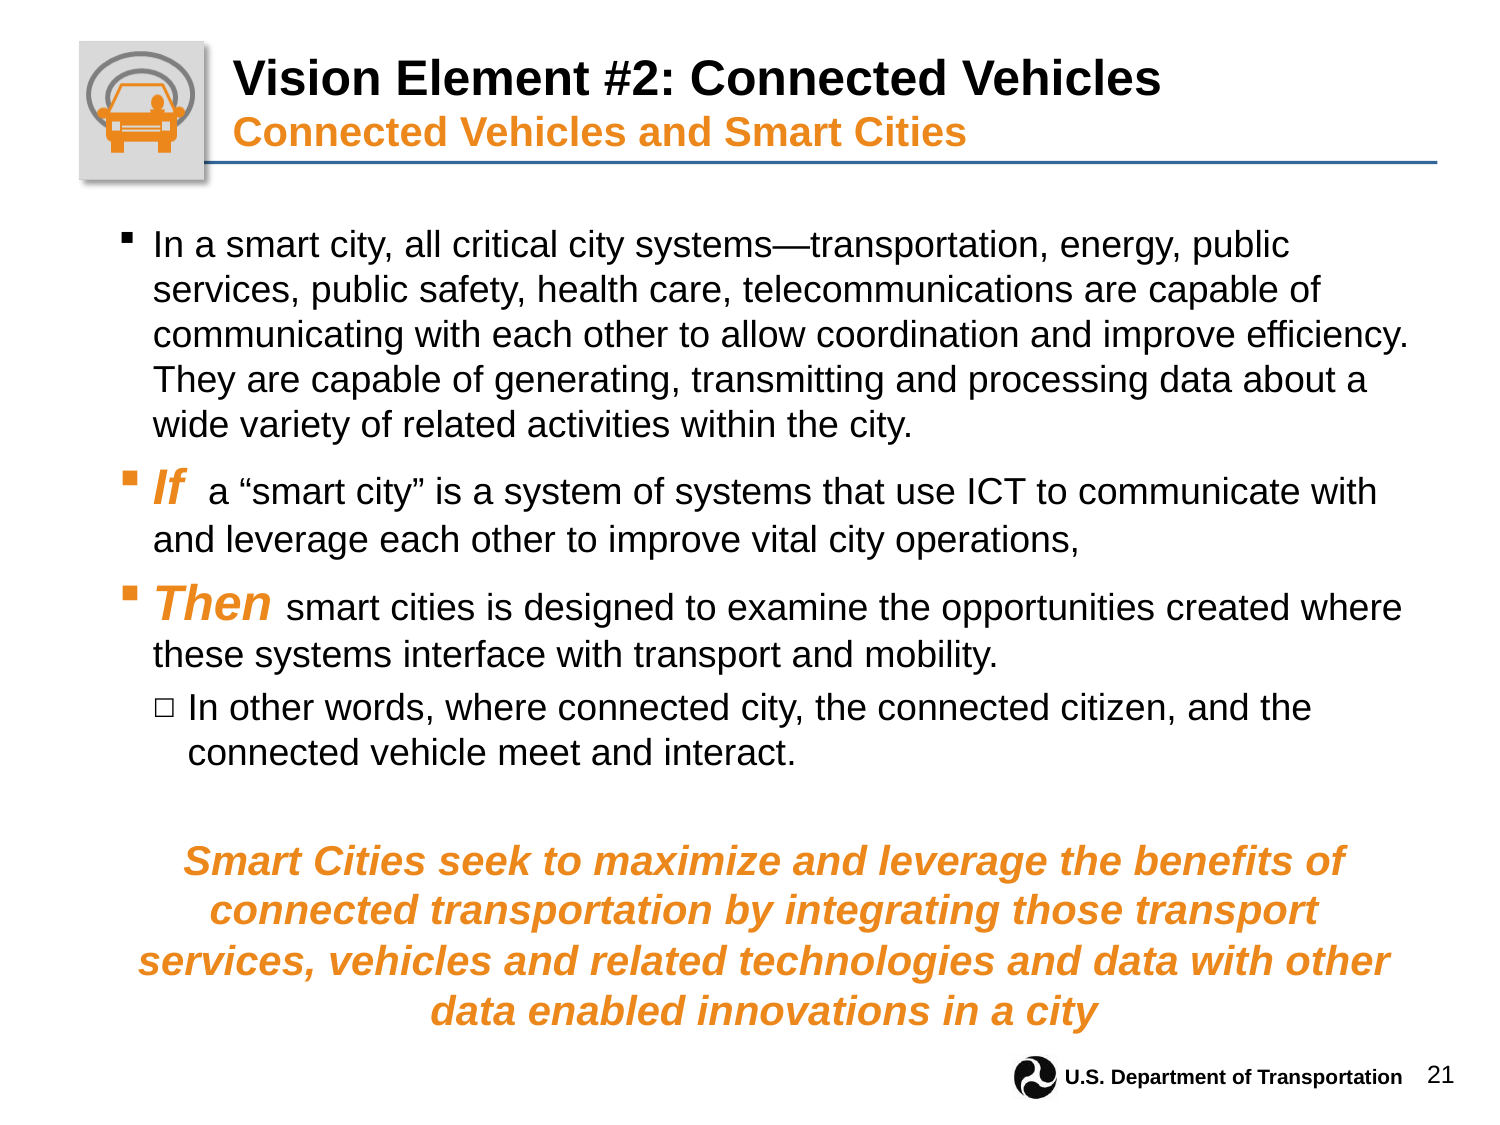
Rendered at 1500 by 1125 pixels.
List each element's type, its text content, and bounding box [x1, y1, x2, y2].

text_box Vision Element #2: Connected Vehicles Connected Vehicles and Smart Cities [218, 37, 1500, 163]
picture [1012, 1054, 1058, 1100]
picture [74, 37, 218, 193]
list In a smart city, all critical city systems—transportation, energy, public services, public safety, health care, telecommunications are capable of communicating with each other to allow coordination and improve efficiency. They are capable of generating, transmitting and processing data about a wide variety of related activities within the city. If a “smart city” is a system of systems that use ICT to communicate with and leverage each other to improve vital city operations, Then smart cities is designed to examine the opportunities created where these systems interface with transport and mobility. In other words, where connected city, the connected citizen, and the connected vehicle meet and interact. Smart Cities seek to maximize and leverage the benefits of connected transportation by integrating those transport services, vehicles and related technologies and data with other data enabled innovations in a city [74, 212, 1426, 956]
